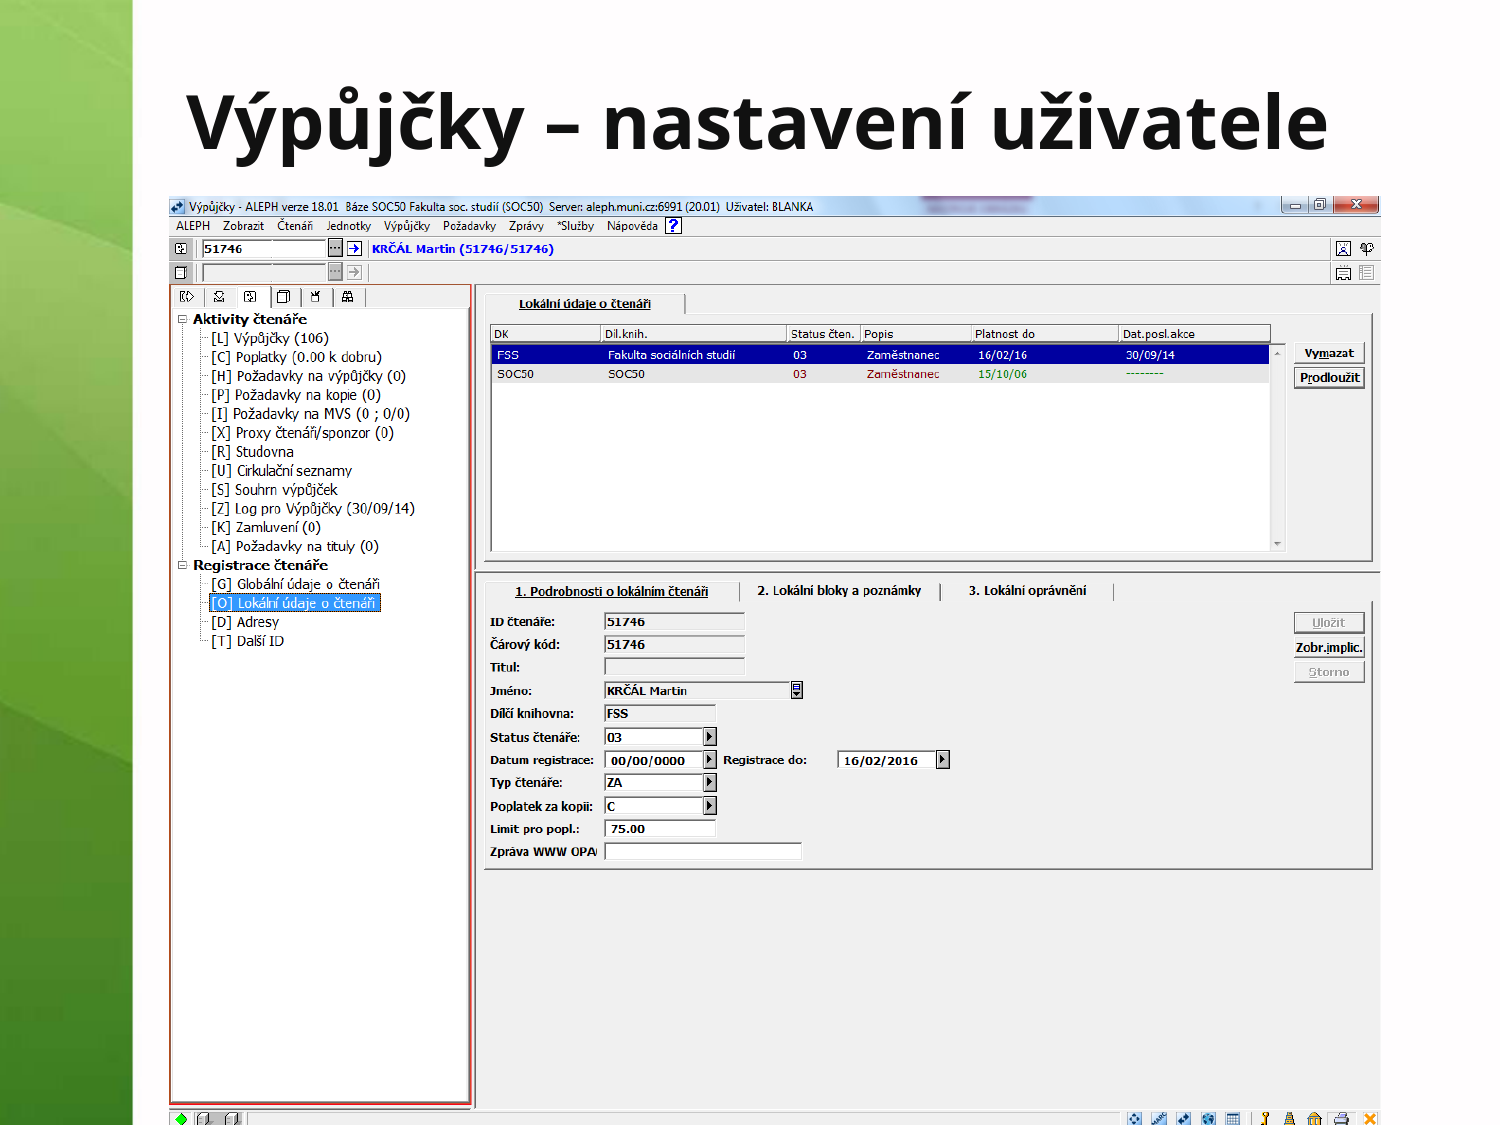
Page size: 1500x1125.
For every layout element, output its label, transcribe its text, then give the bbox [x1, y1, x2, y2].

picture [0, 0, 1500, 1125]
title Výpůjčky – nastavení uživatele [171, 77, 1447, 161]
